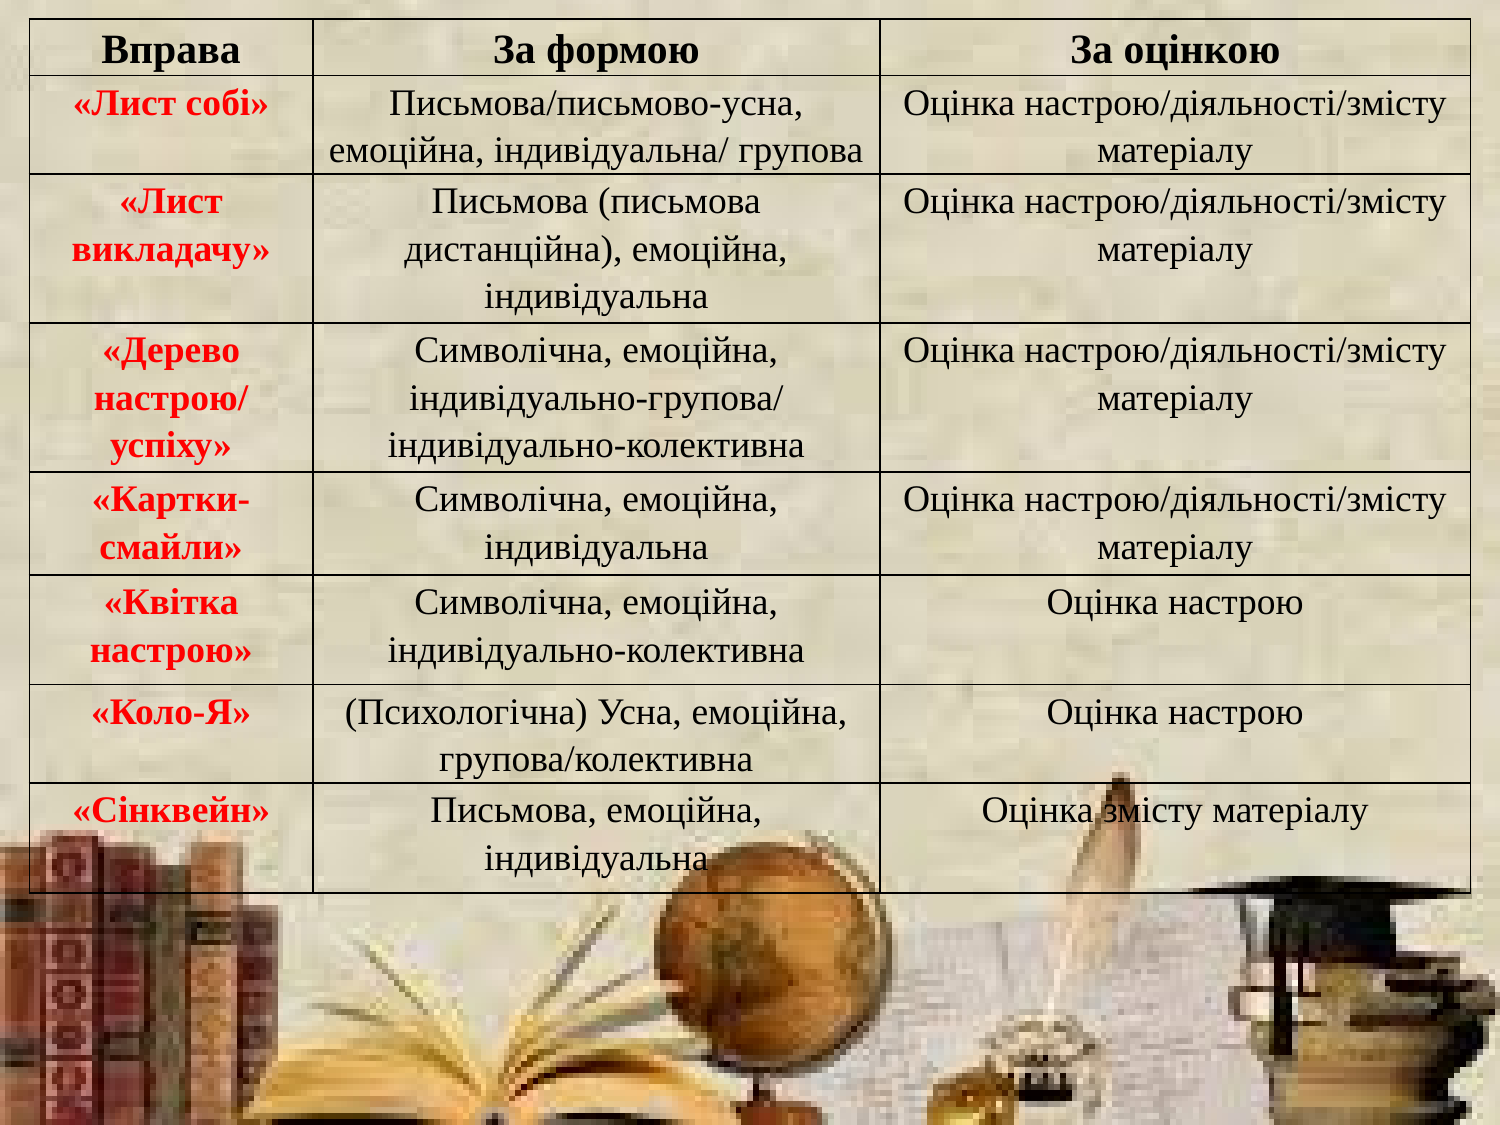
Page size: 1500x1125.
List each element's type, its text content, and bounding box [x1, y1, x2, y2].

table_cell Оцінка настрою/діяльності/змісту матеріалу [881, 473, 1470, 574]
picture [0, 0, 1500, 1125]
table_cell Символічна, емоційна, індивідуальна [314, 473, 879, 574]
table_cell Письмова/письмово-усна, емоційна, індивідуальна/ групова [314, 76, 879, 173]
table_cell «Дерево настрою/ успіху» [30, 324, 312, 471]
table_cell «Сінквейн» [30, 784, 312, 892]
table_cell Оцінка настрою/діяльності/змісту матеріалу [881, 76, 1470, 173]
table_header Вправа [30, 20, 312, 75]
table_header За формою [314, 20, 879, 75]
table_cell Символічна, емоційна, індивідуально-колективна [314, 576, 879, 684]
table_cell Письмова (письмова дистанційна), емоційна, індивідуальна [314, 175, 879, 322]
table_cell Символічна, емоційна, індивідуально-групова/ індивідуально-колективна [314, 324, 879, 471]
table_cell «Лист викладачу» [30, 175, 312, 322]
table_cell «Лист собі» [30, 76, 312, 173]
table_cell Оцінка настрою [881, 685, 1470, 782]
table_cell Оцінка настрою [881, 576, 1470, 684]
table_cell Оцінка настрою/діяльності/змісту матеріалу [881, 324, 1470, 471]
table_cell Оцінка змісту матеріалу [881, 784, 1470, 892]
table_header За оцінкою [881, 20, 1470, 75]
table_cell (Психологічна) Усна, емоційна, групова/колективна [314, 685, 879, 782]
table_cell «Коло-Я» [30, 685, 312, 782]
table_cell Письмова, емоційна, індивідуальна [314, 784, 879, 892]
table_cell Оцінка настрою/діяльності/змісту матеріалу [881, 175, 1470, 322]
table_cell «Квітка настрою» [30, 576, 312, 684]
table_cell «Картки-смайли» [30, 473, 312, 574]
